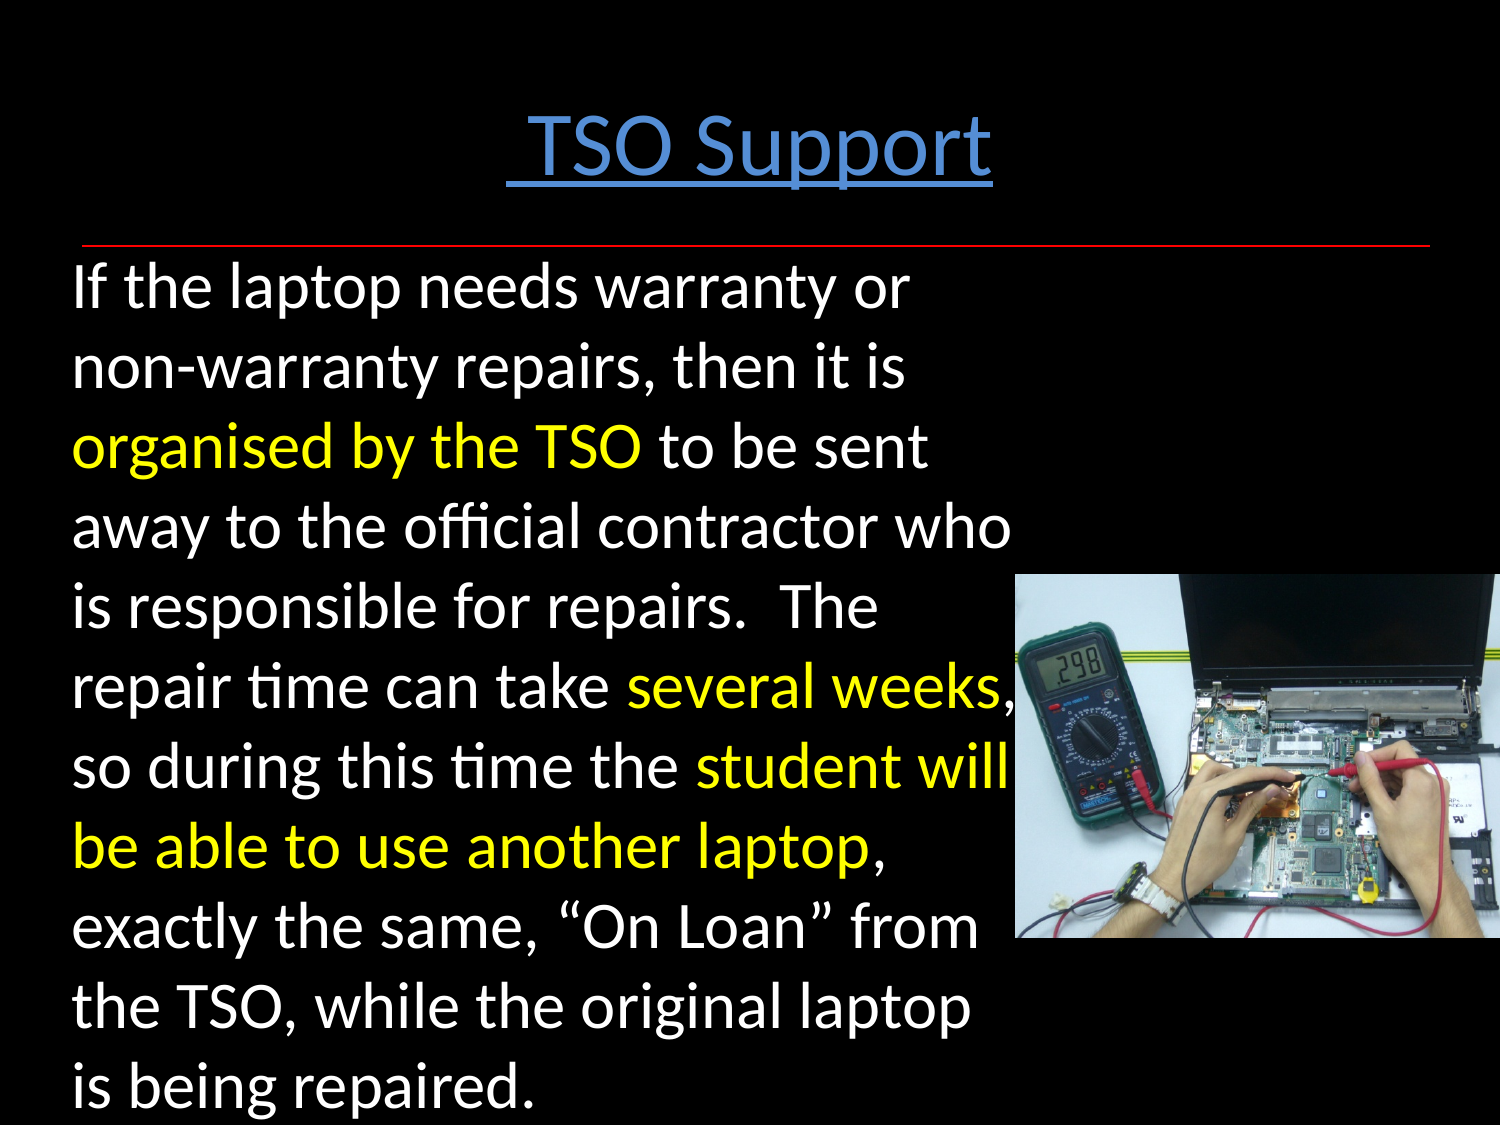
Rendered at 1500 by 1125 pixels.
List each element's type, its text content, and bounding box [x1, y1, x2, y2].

title TSO Support [74, 44, 1426, 233]
picture [1015, 573, 1500, 938]
list If the laptop needs warranty or non-warranty repairs, then it is organised by the TSO to be sent away to the official contractor who is responsible for repairs. The repair time can take several weeks, so during this time the student will be able to use another laptop, exactly the same, “On Loan” from the TSO, while the original laptop is being repaired. [0, 234, 1044, 1102]
